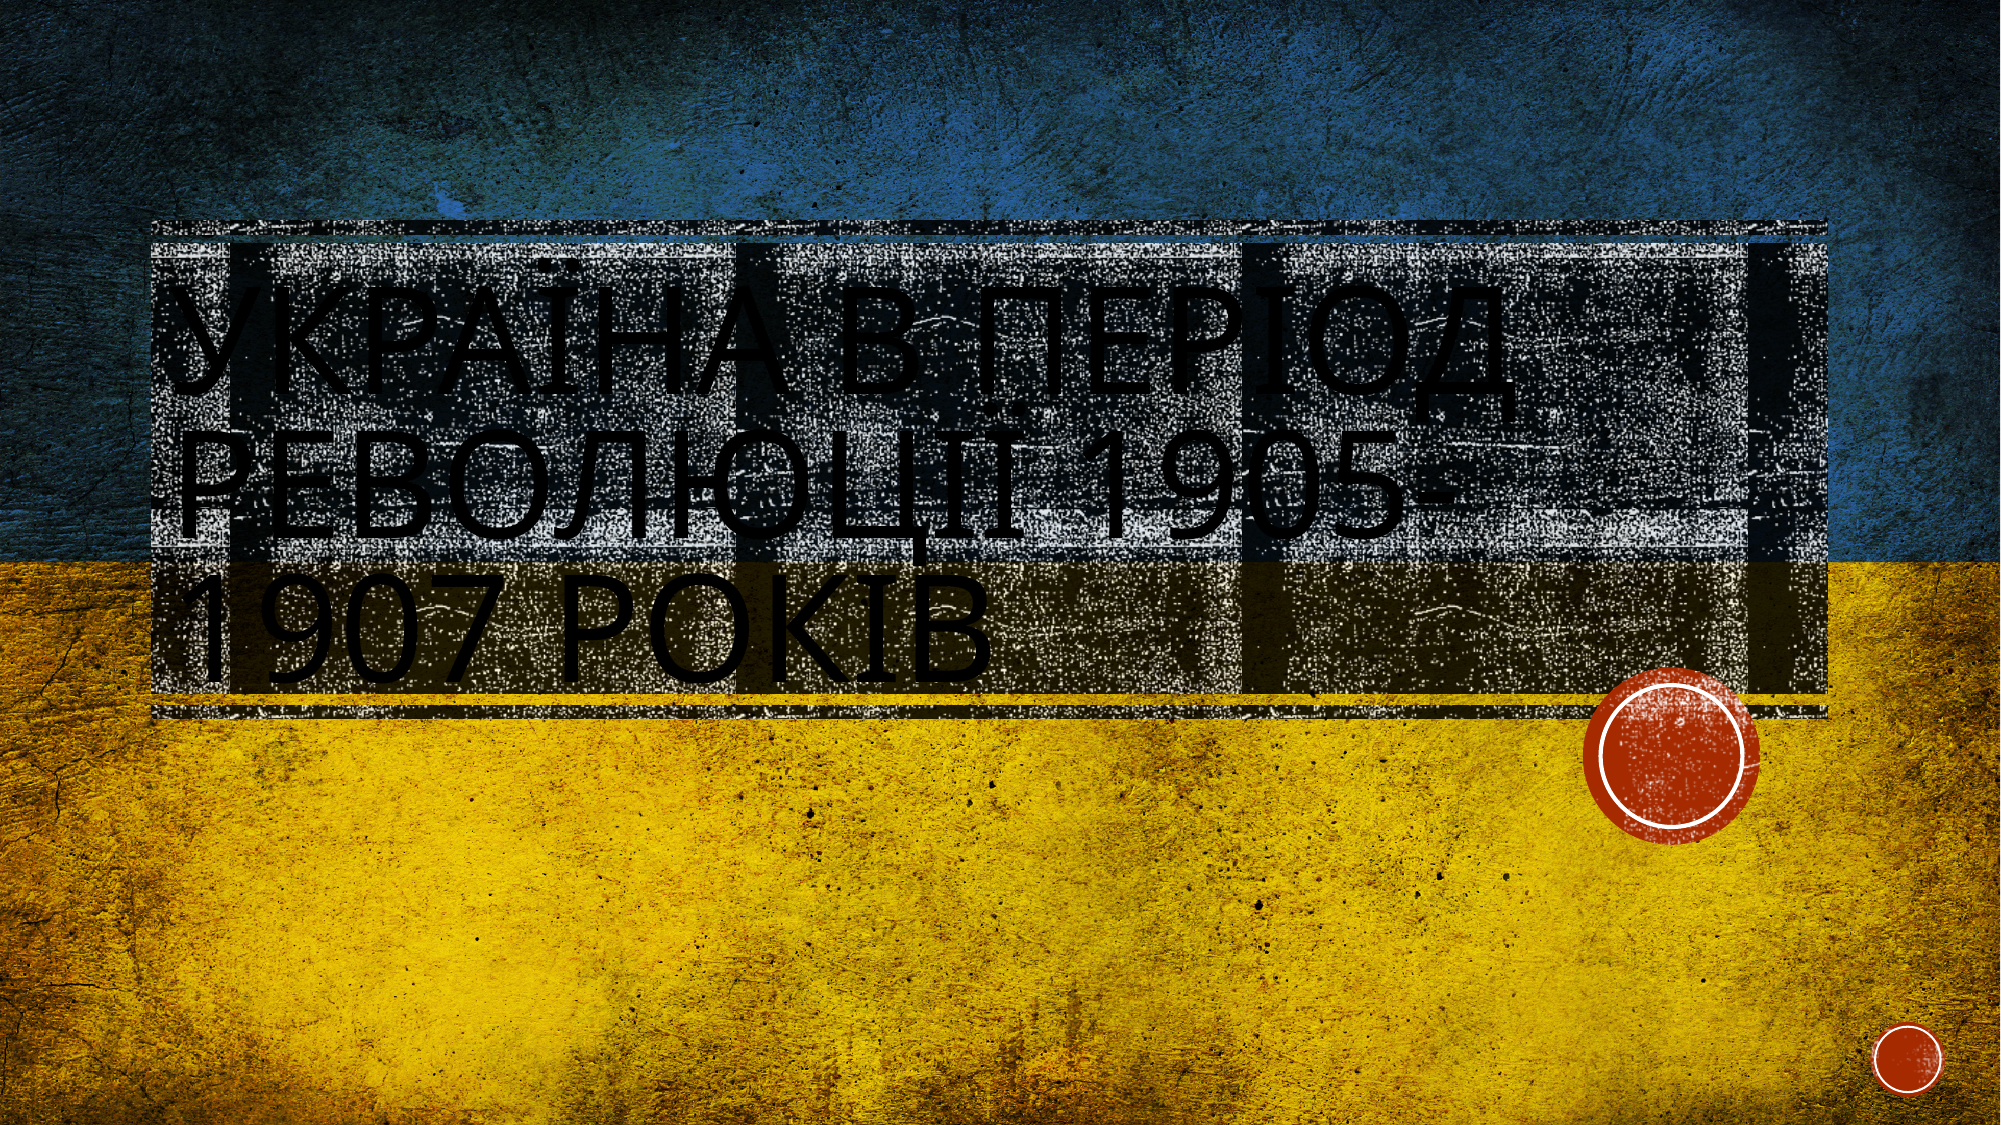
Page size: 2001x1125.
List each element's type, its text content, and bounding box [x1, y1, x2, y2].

picture [0, 0, 2001, 1125]
title Україна в період революції 1905-1907 років [153, 245, 1789, 744]
